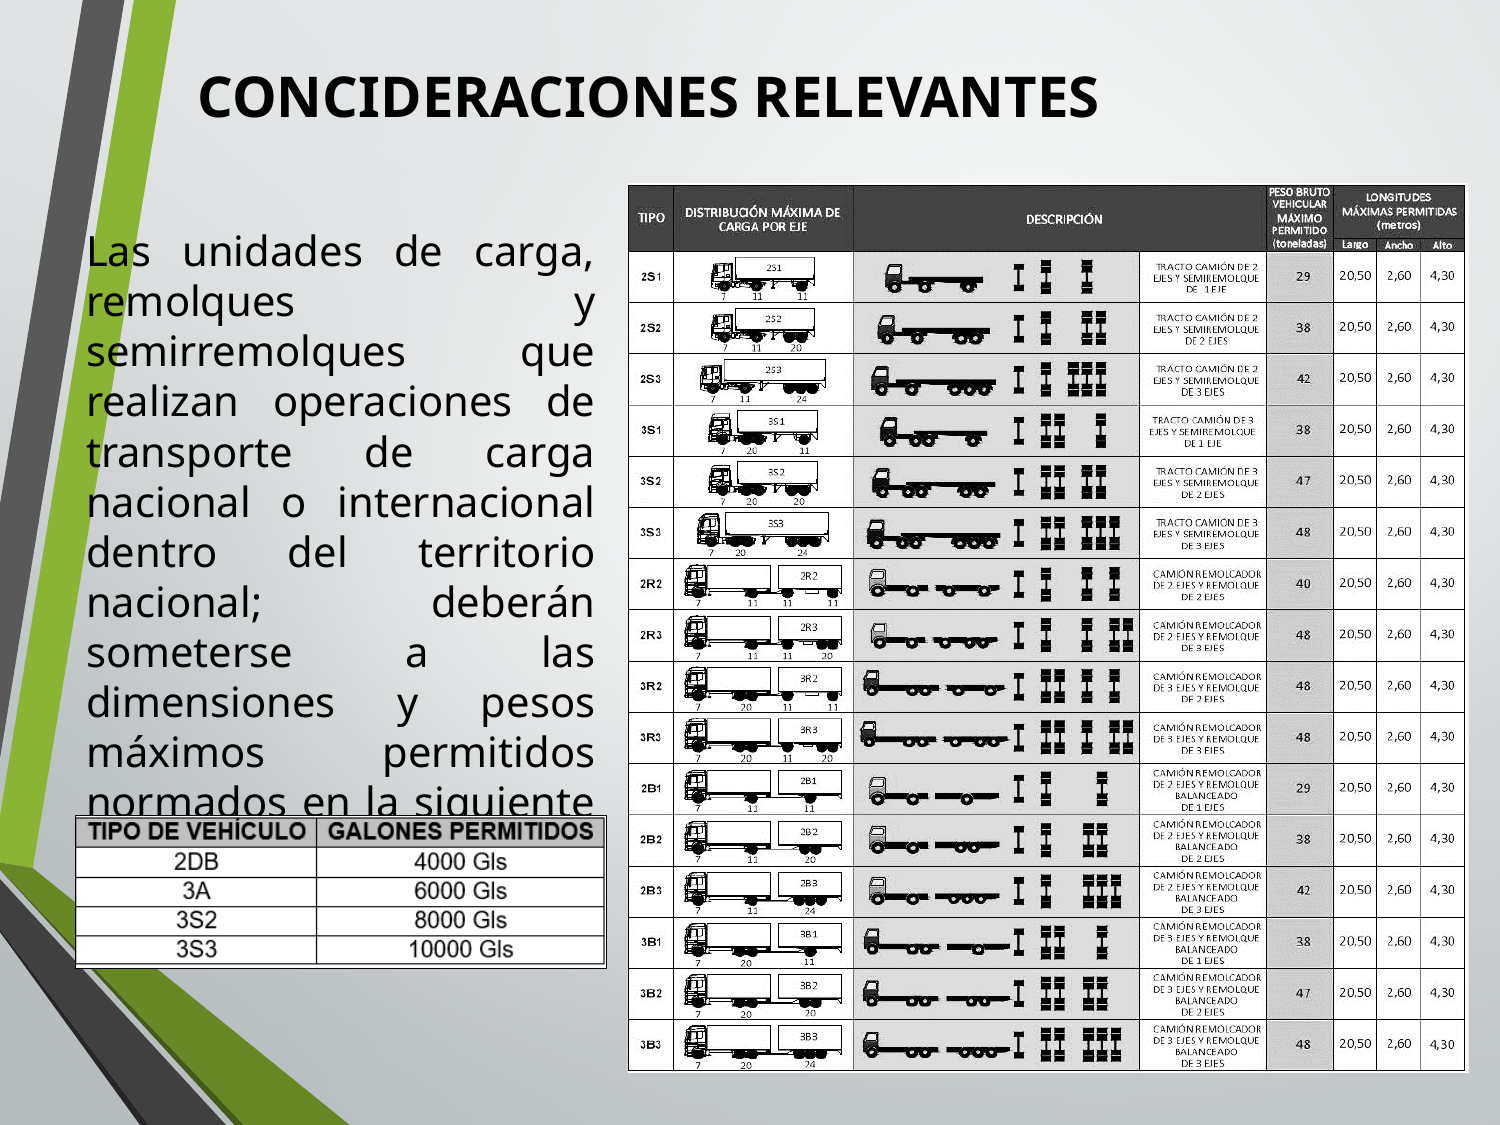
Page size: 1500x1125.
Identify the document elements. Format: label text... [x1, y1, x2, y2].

picture [627, 182, 1469, 1073]
picture [74, 815, 607, 969]
text_box Las unidades de carga, remolques y semirremolques que realizan operaciones de transporte de carga nacional o internacional dentro del territorio nacional; deberán someterse a las dimensiones y pesos máximos permitidos normados en la siguiente tabla nacional de pesos y dimensiones. [71, 217, 611, 1004]
title CONCIDERACIONES RELEVANTES [182, 27, 1416, 162]
